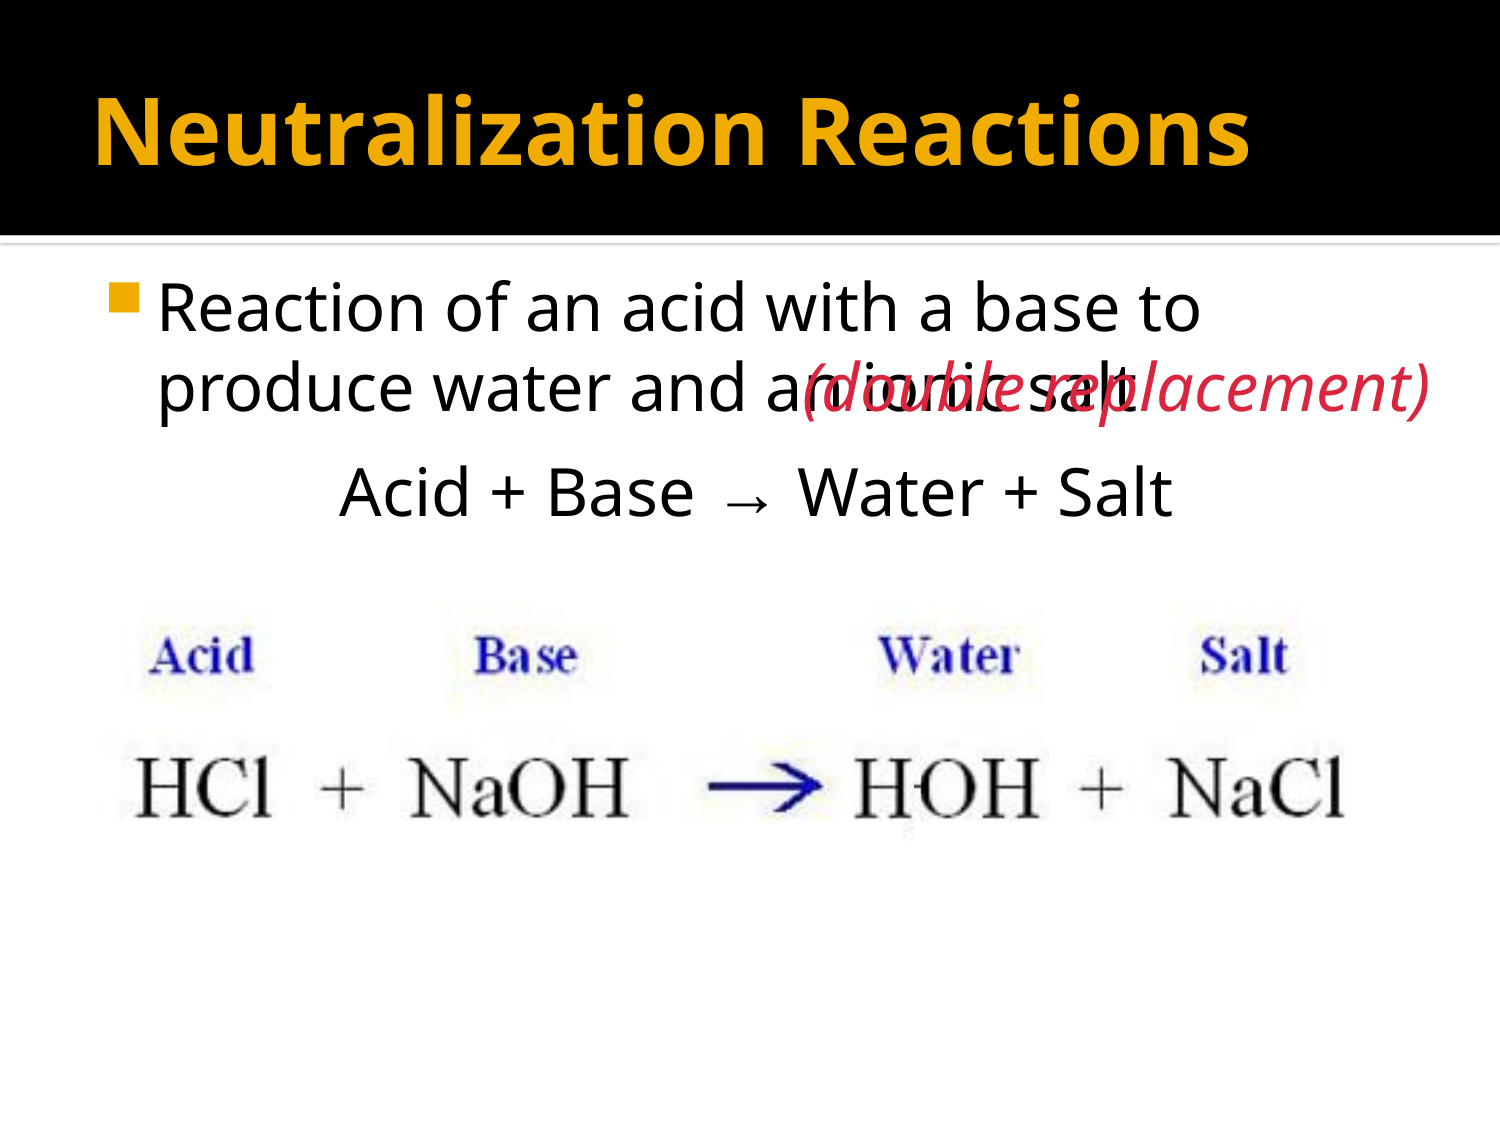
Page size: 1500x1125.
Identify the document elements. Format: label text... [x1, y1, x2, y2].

text_box (double replacement) [787, 337, 1463, 433]
title Neutralization Reactions [75, 25, 1425, 231]
list Reaction of an acid with a base to produce water and an ionic salt Acid + Base → Water + Salt [75, 249, 1425, 1100]
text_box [853, 737, 1050, 846]
picture [101, 606, 1388, 888]
